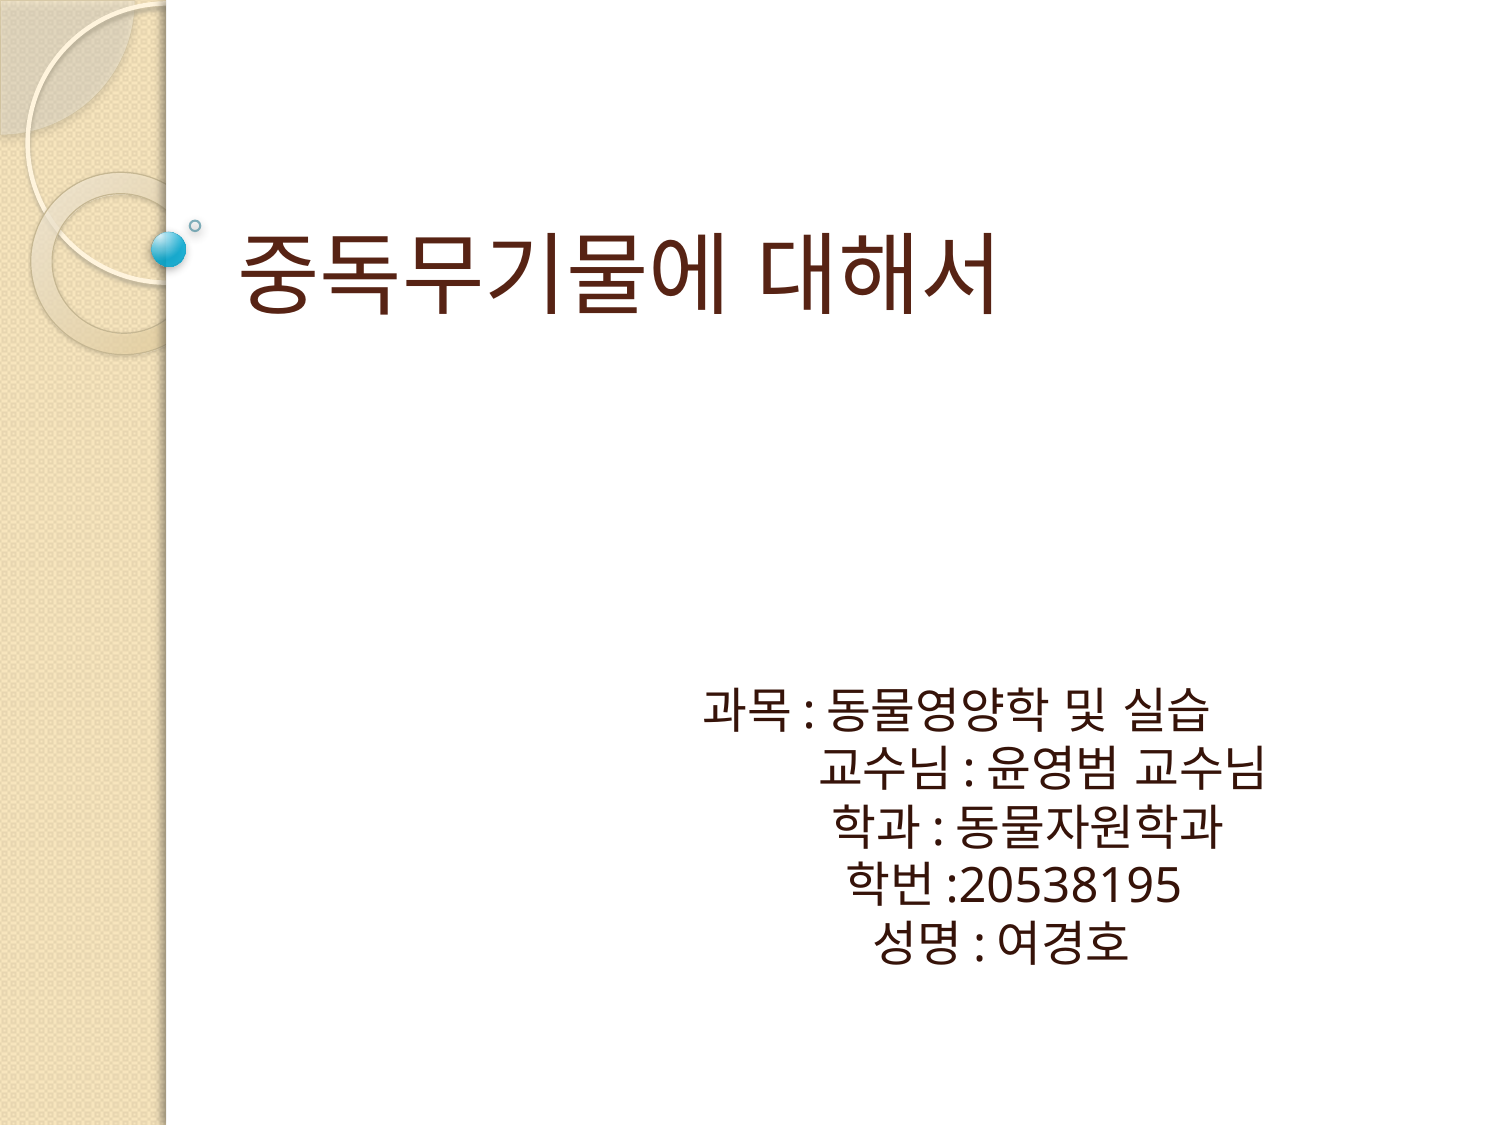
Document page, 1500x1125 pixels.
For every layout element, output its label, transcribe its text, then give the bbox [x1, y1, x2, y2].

title 중독무기물에 대해서 [222, 199, 1430, 441]
subtitle 과목:동물영양학 및 실습 교수님:윤영범 교수님 학과:동물자원학과 학번:20538195 성명:여경호 [210, 691, 1426, 979]
